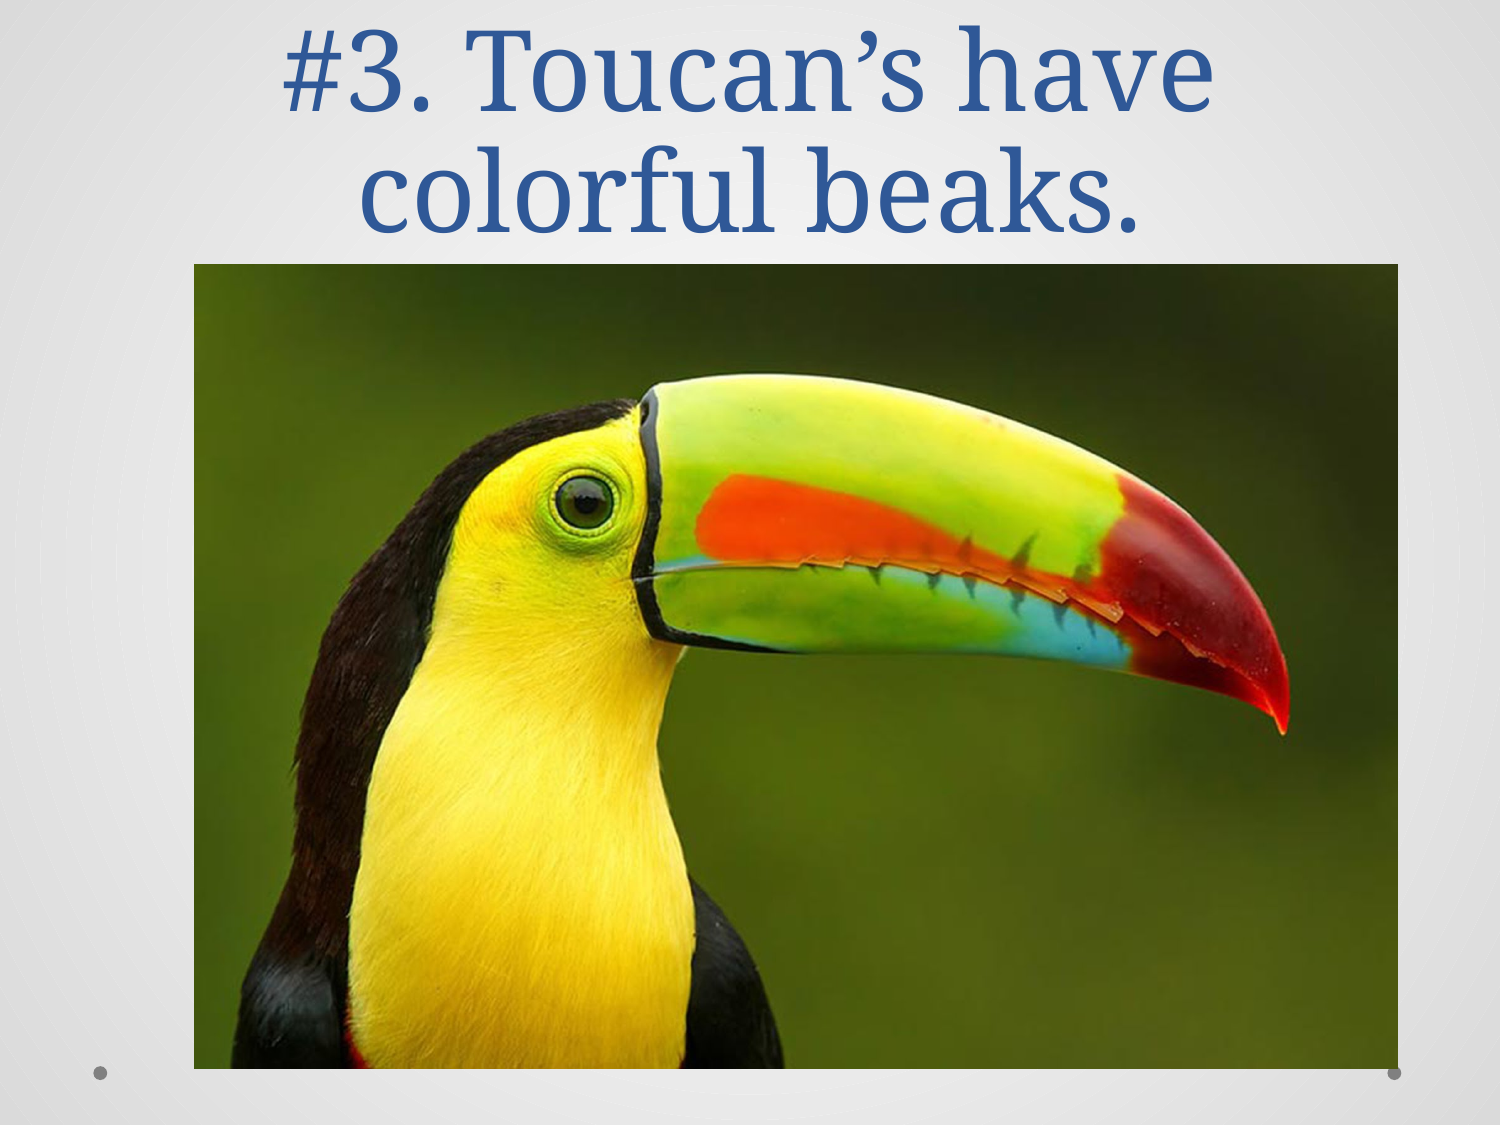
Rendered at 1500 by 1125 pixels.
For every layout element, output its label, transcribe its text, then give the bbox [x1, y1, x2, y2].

title #3. Toucan’s have colorful beaks. [75, 0, 1425, 263]
picture [194, 264, 1398, 1069]
